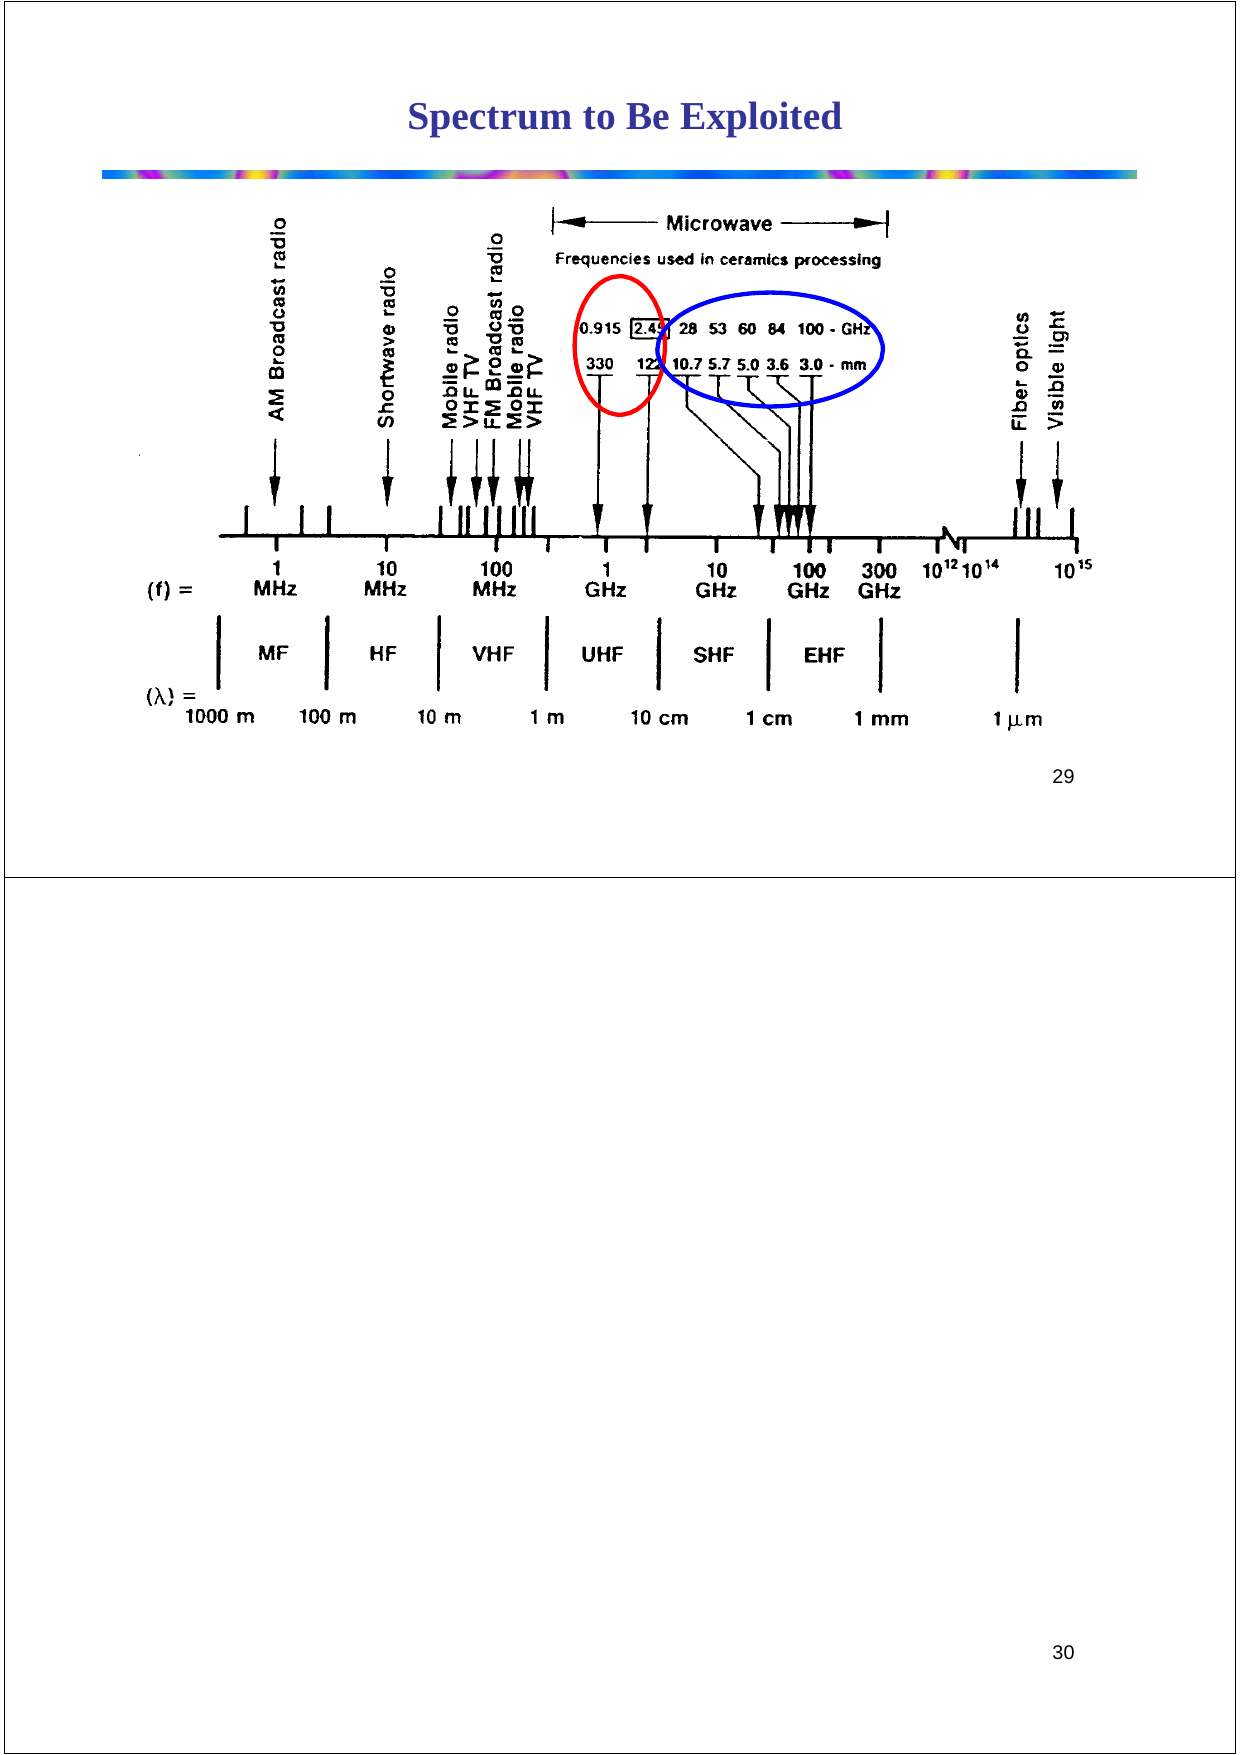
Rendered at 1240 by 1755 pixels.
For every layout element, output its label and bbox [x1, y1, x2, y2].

text_box [4, 877, 1236, 1753]
text_box [4, 1, 1236, 877]
